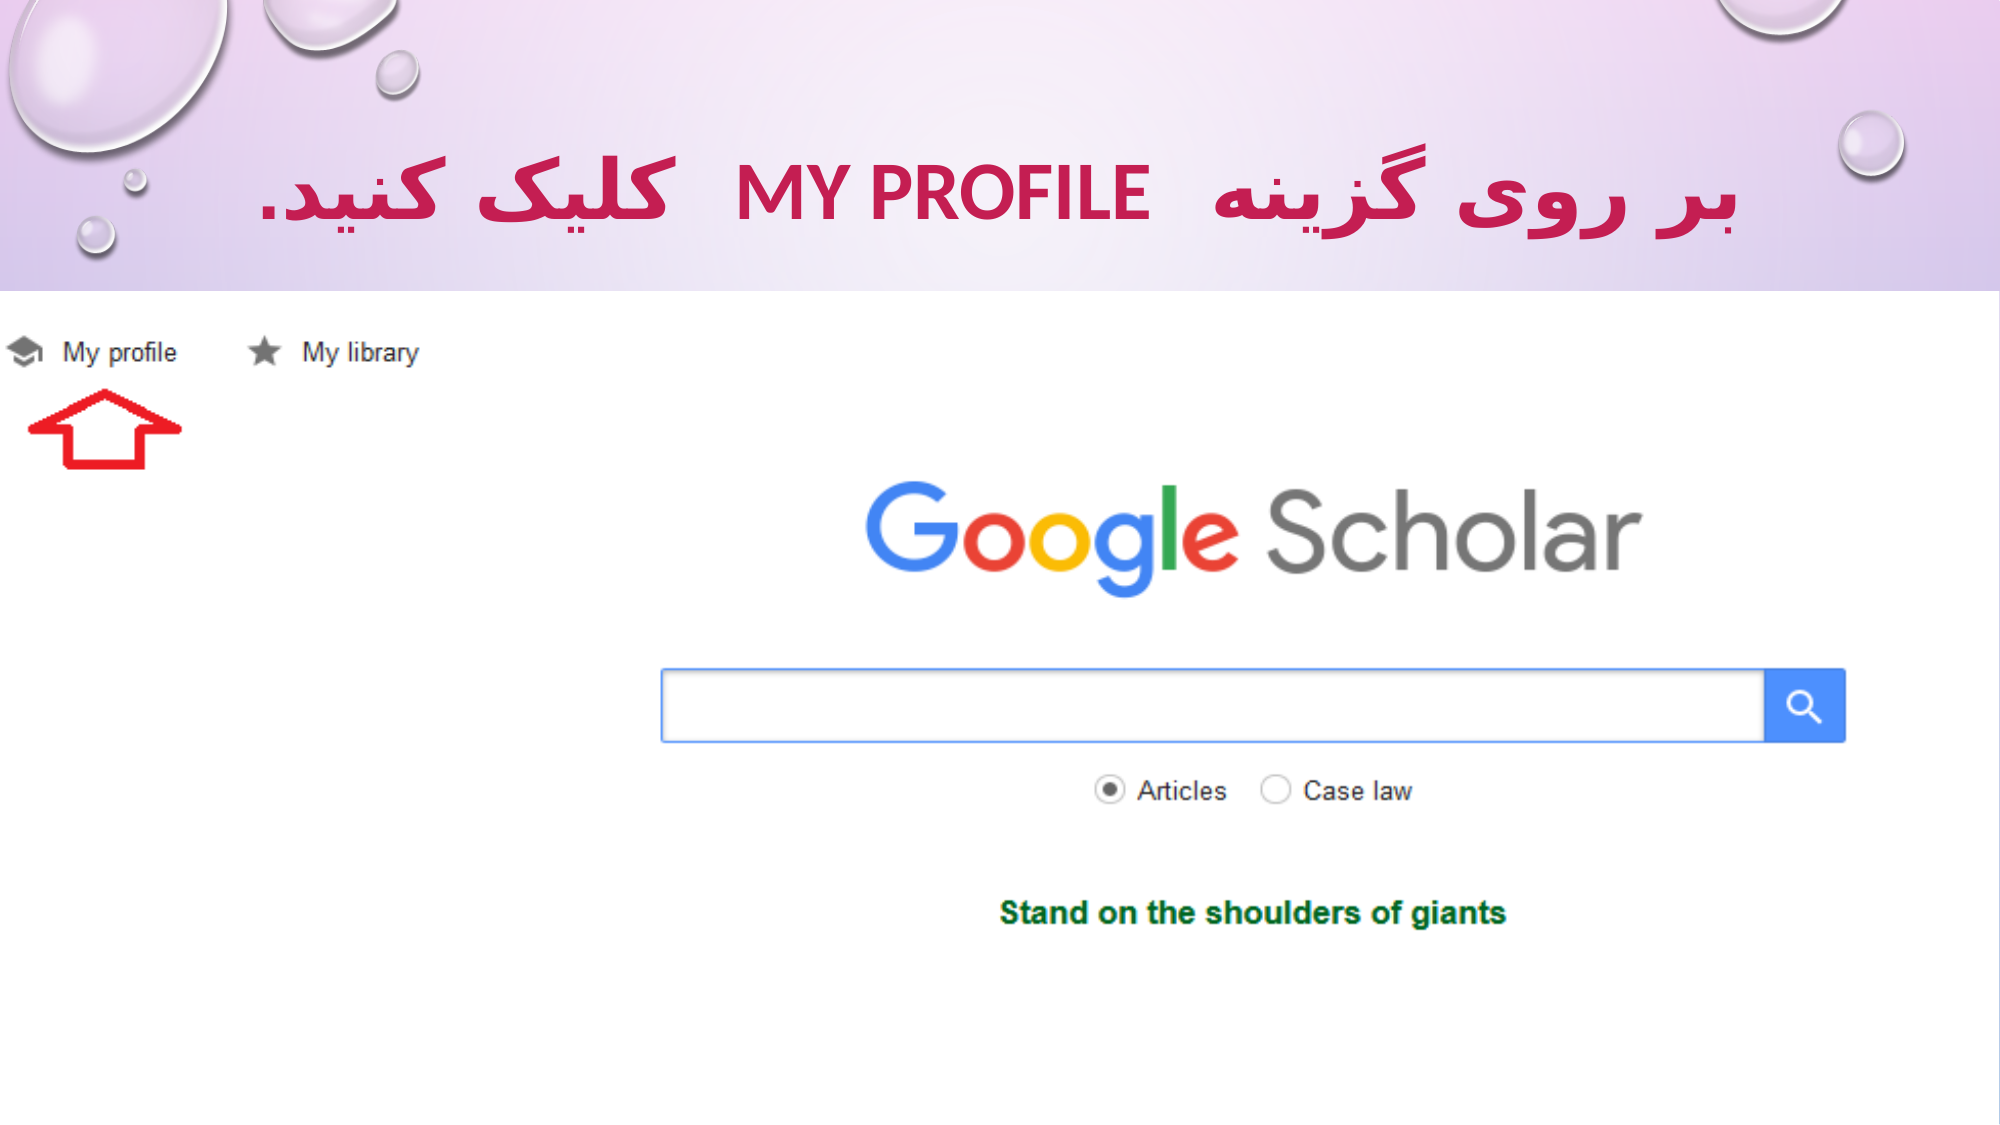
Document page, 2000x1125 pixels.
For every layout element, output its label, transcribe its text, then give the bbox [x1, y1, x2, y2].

title بر روی گزینه My profile کلیک کنید. [149, 101, 1850, 257]
picture [0, 0, 2000, 291]
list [0, 291, 2000, 1125]
